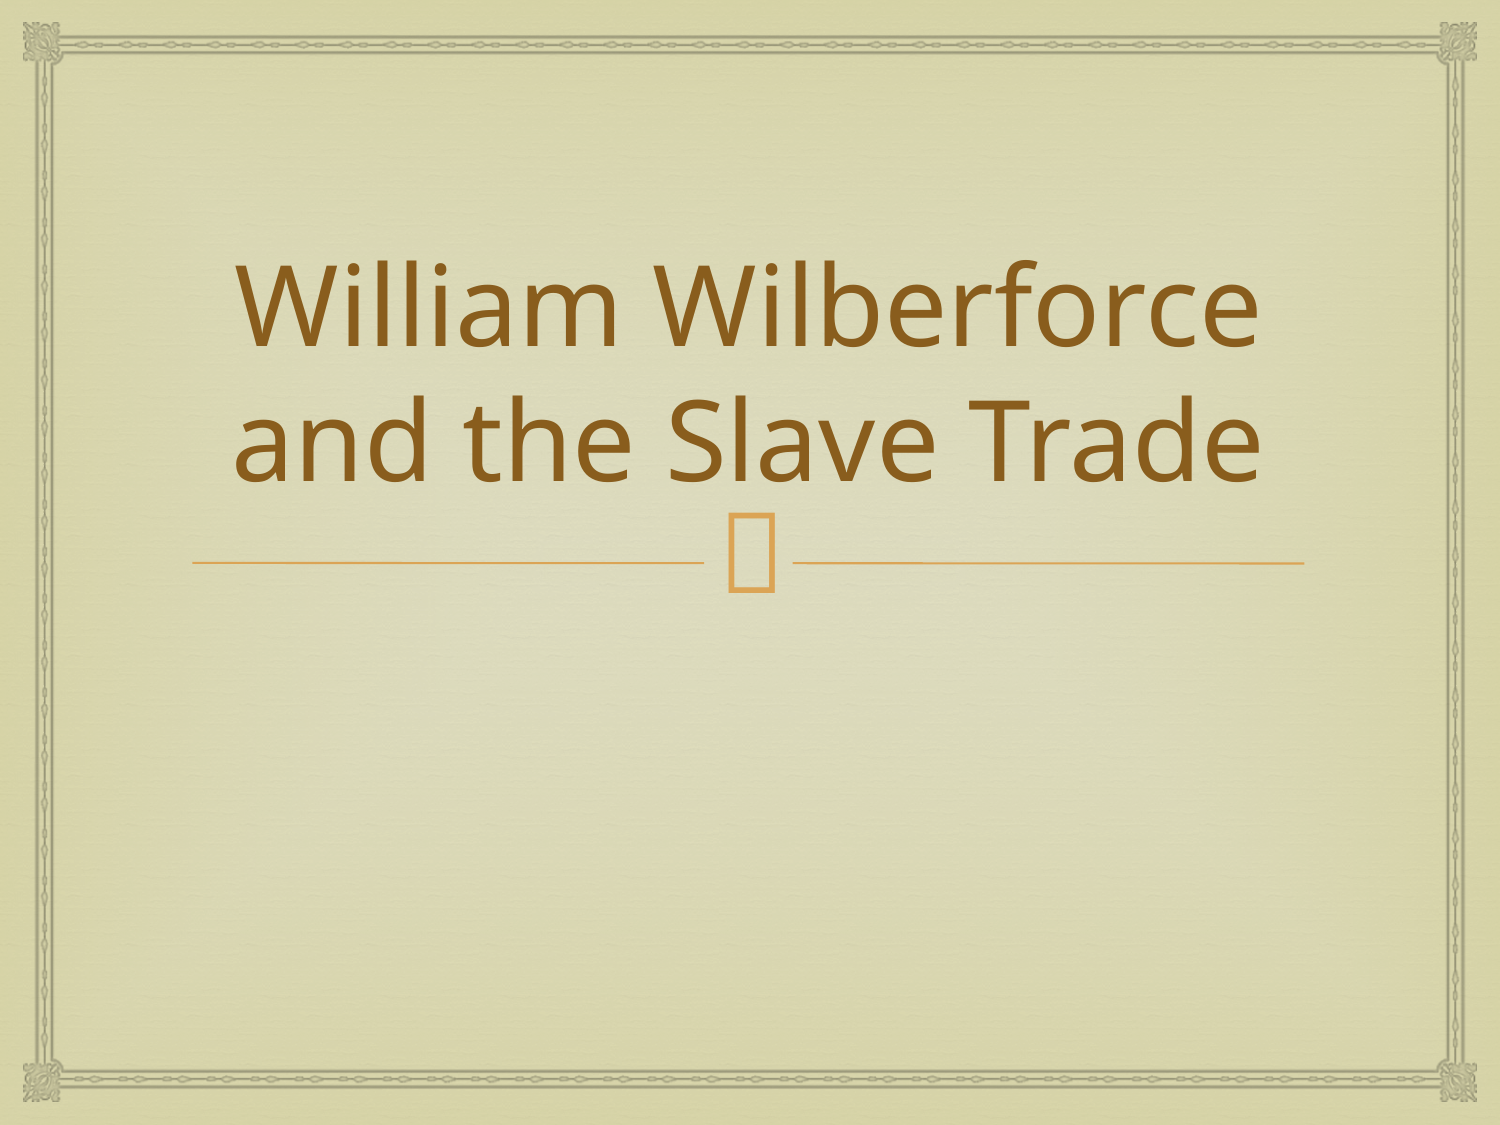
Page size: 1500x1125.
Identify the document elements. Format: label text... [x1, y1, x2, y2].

title William Wilberforce and the Slave Trade [113, 197, 1386, 512]
picture [0, 0, 1500, 1125]
